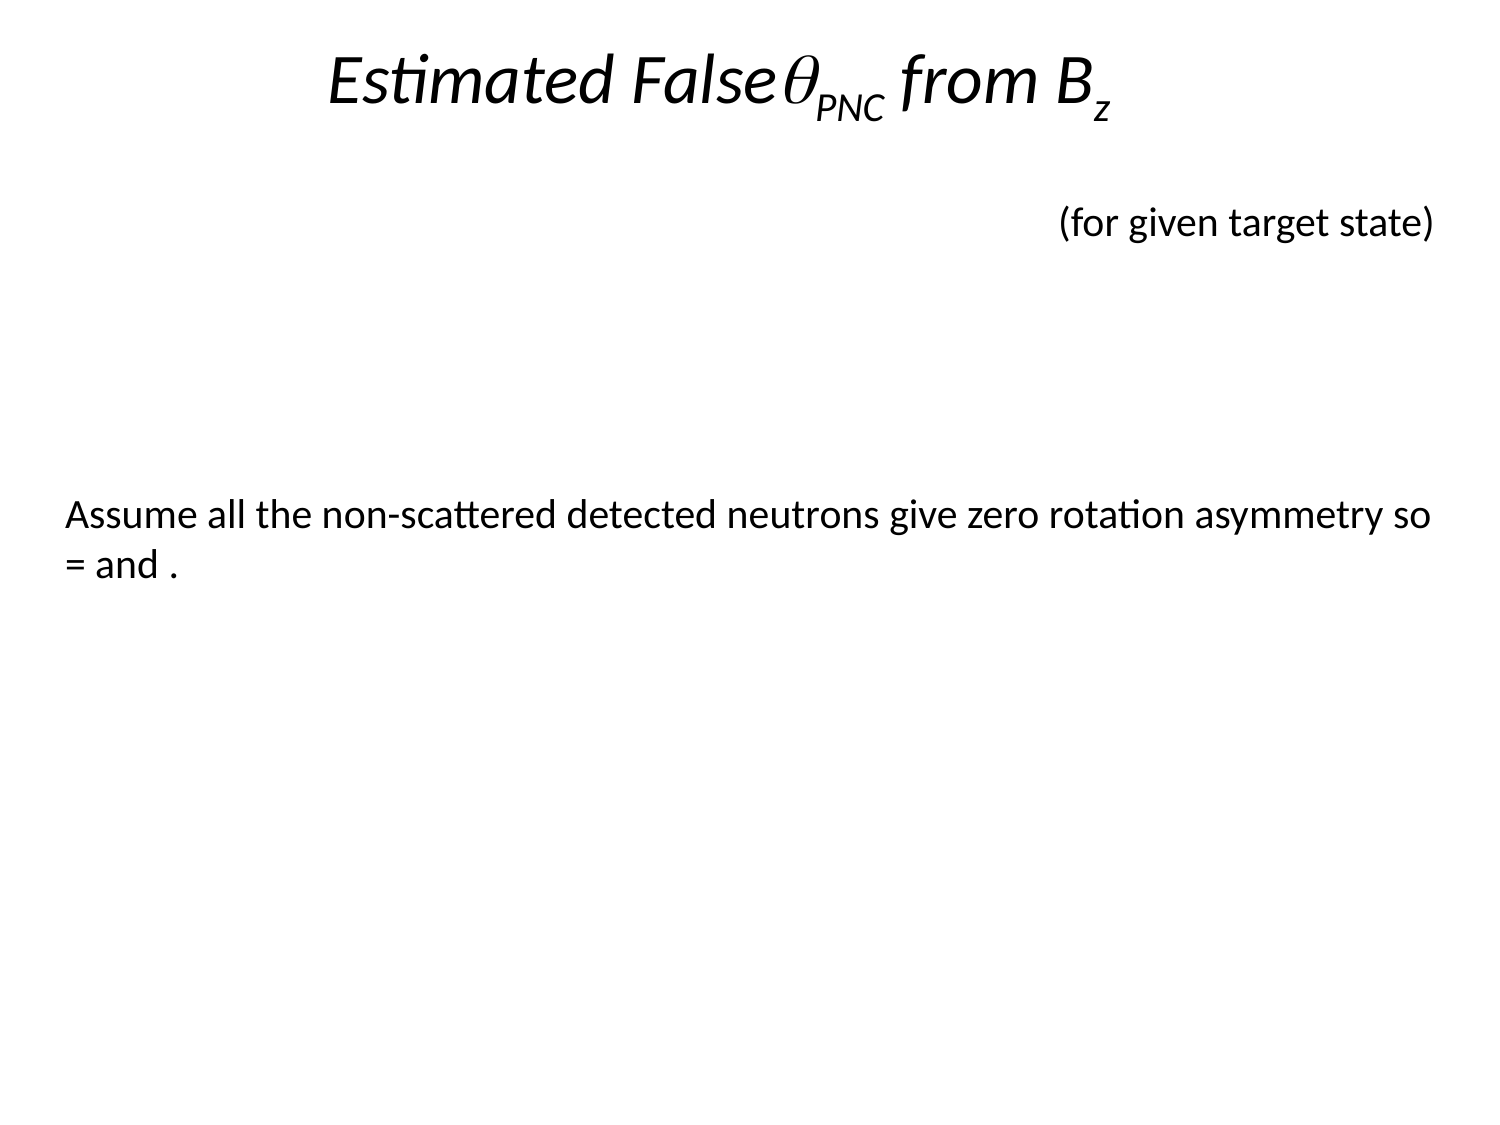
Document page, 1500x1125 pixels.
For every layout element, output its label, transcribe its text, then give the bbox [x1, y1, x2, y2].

title Estimated FalseqPNC from Bz [75, 24, 1363, 138]
